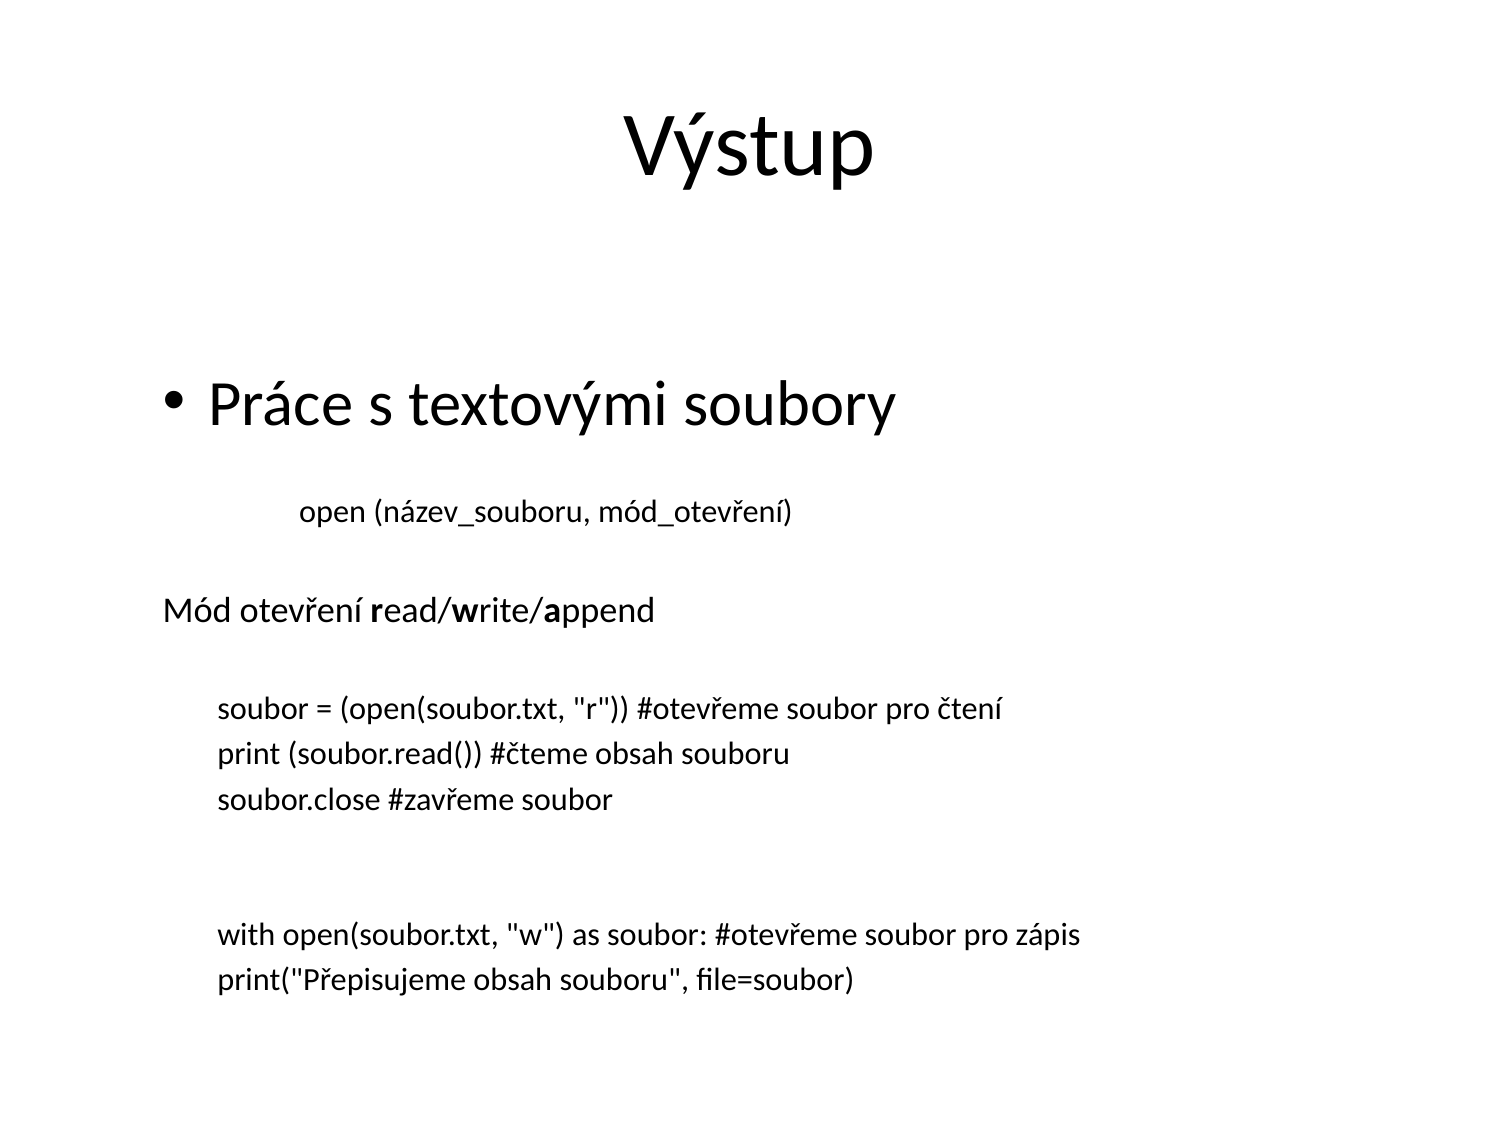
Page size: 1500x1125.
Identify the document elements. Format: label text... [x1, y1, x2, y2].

title Výstup [75, 45, 1425, 233]
list Práce s textovými soubory open (název_souboru, mód_otevření) Mód otevření read/write/append soubor = (open(soubor.txt, "r")) #otevřeme soubor pro čtení print (soubor.read()) #čteme obsah souboru soubor.close #zavřeme soubor with open(soubor.txt, "w") as soubor: #otevřeme soubor pro zápis print("Přepisujeme obsah souboru", file=soubor) [75, 262, 1425, 1005]
